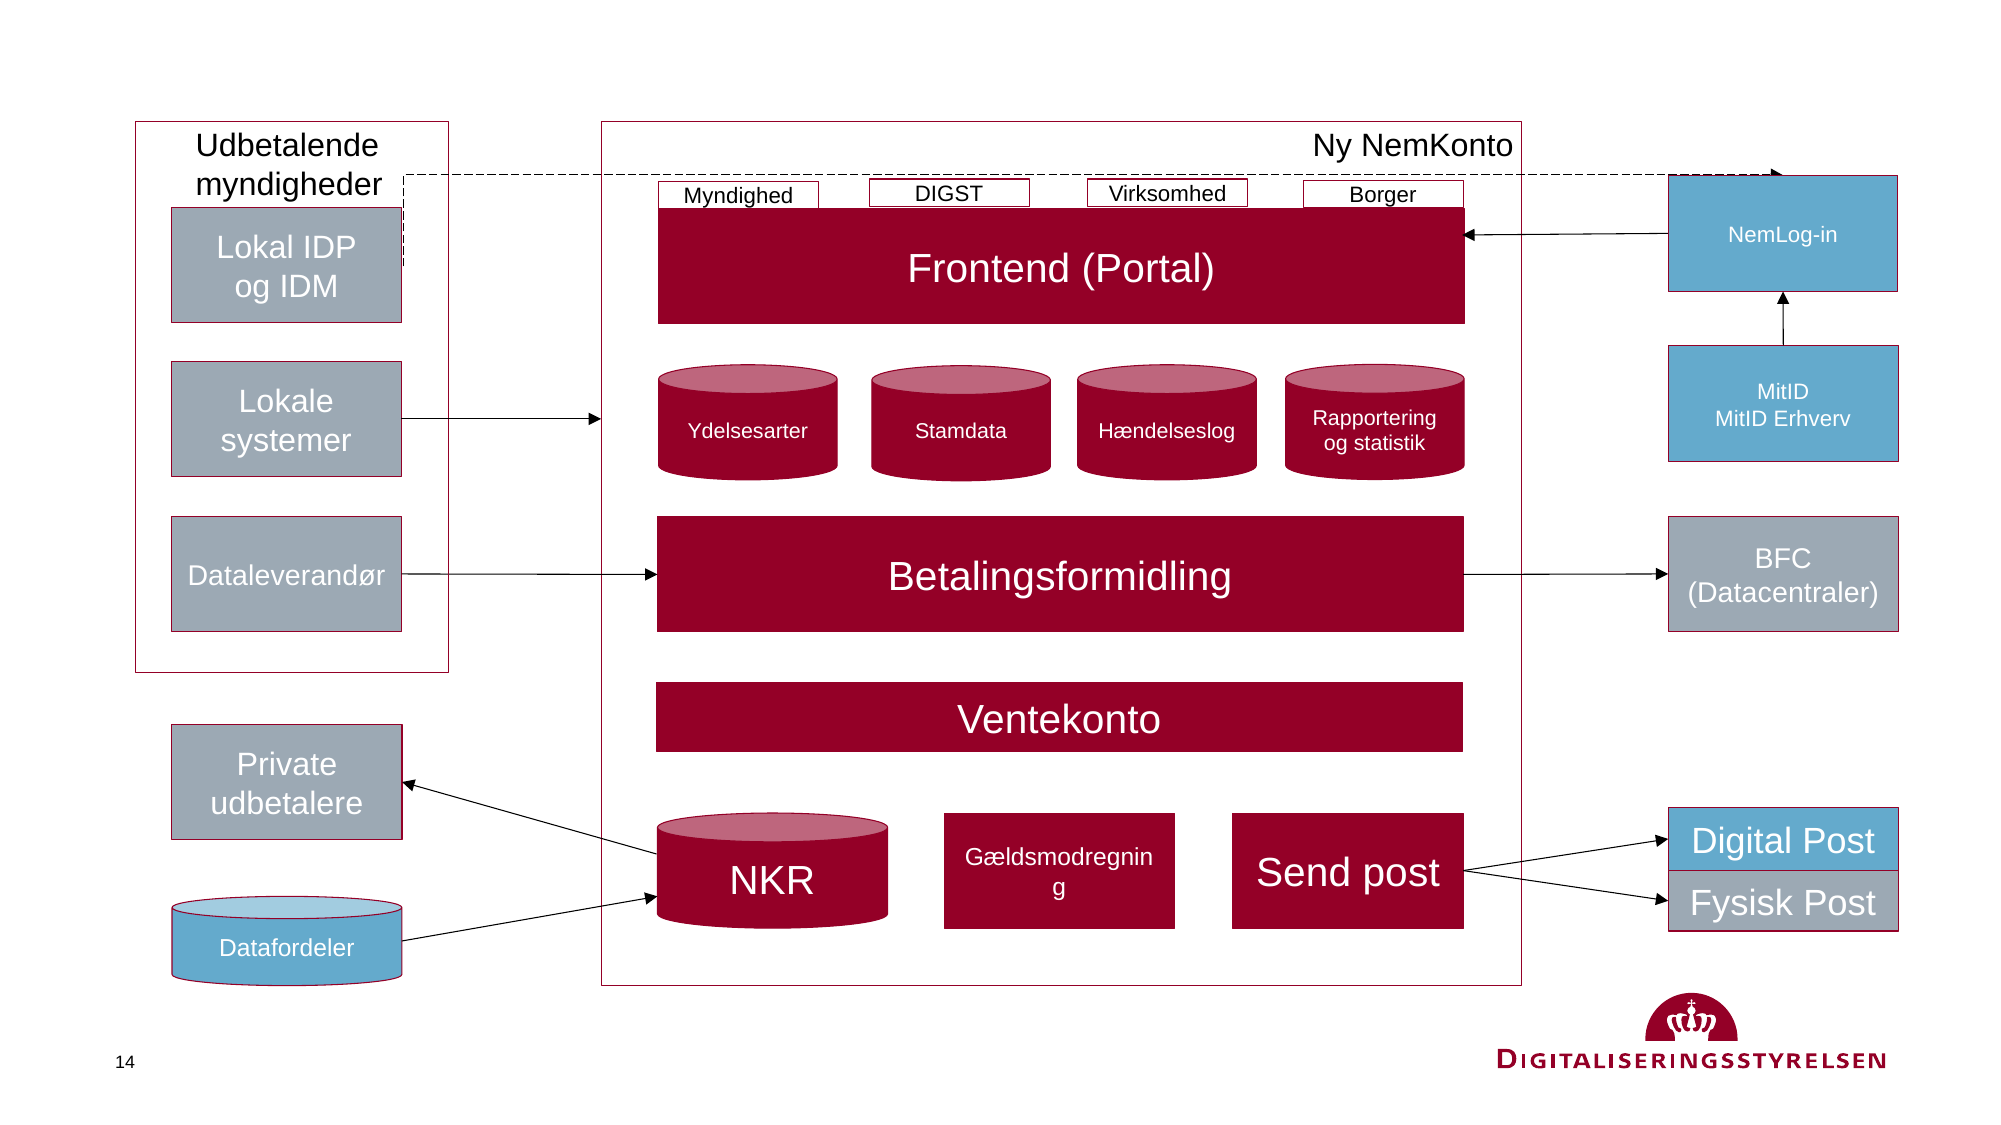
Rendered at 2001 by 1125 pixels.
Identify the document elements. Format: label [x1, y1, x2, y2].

text_box [135, 120, 1899, 986]
